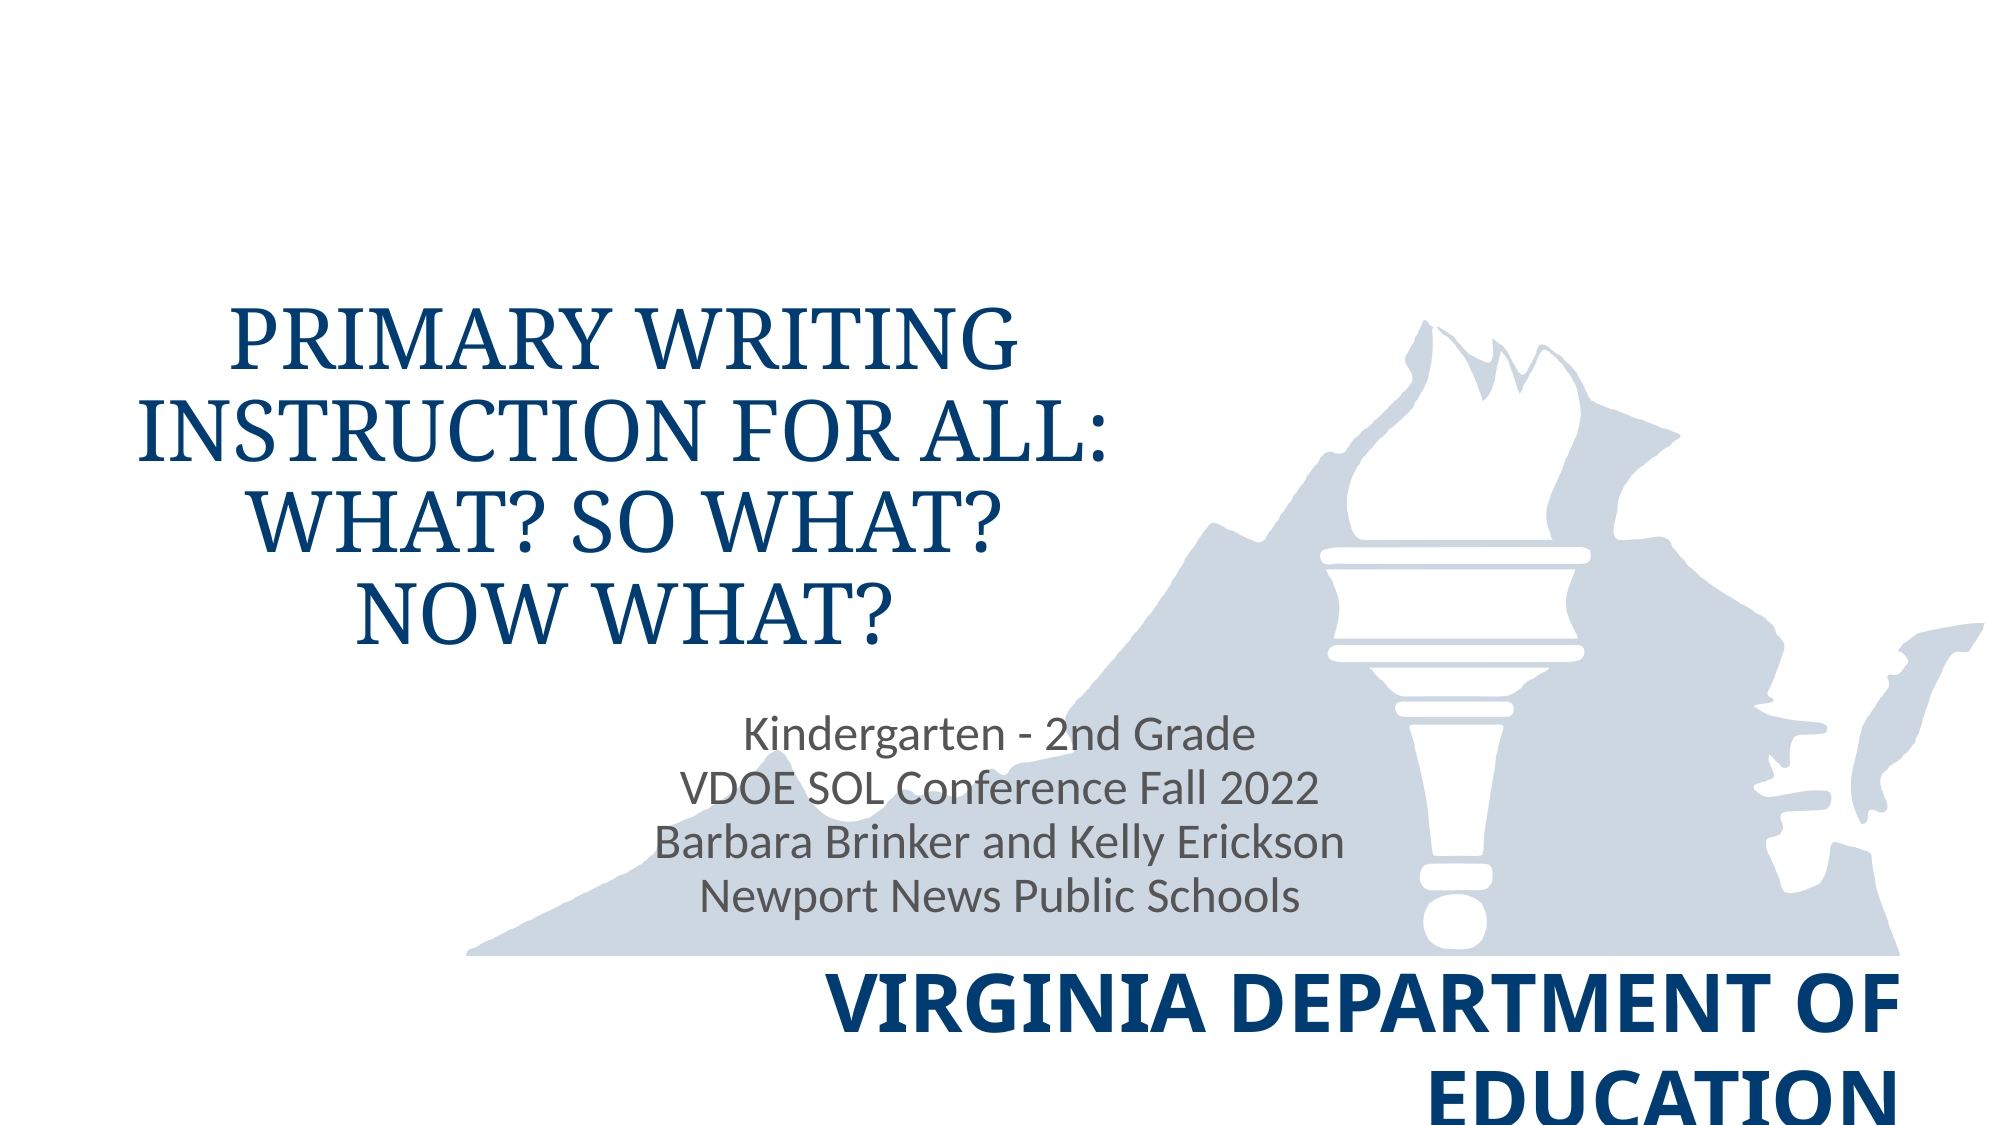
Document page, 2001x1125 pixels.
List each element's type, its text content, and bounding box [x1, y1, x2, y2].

title Primary Writing Instruction for All: What? So What? Now What? [120, 278, 1129, 671]
subtitle Kindergarten - 2nd Grade VDOE SOL Conference Fall 2022 Barbara Brinker and Kelly Erickson Newport News Public Schools [249, 699, 1750, 972]
